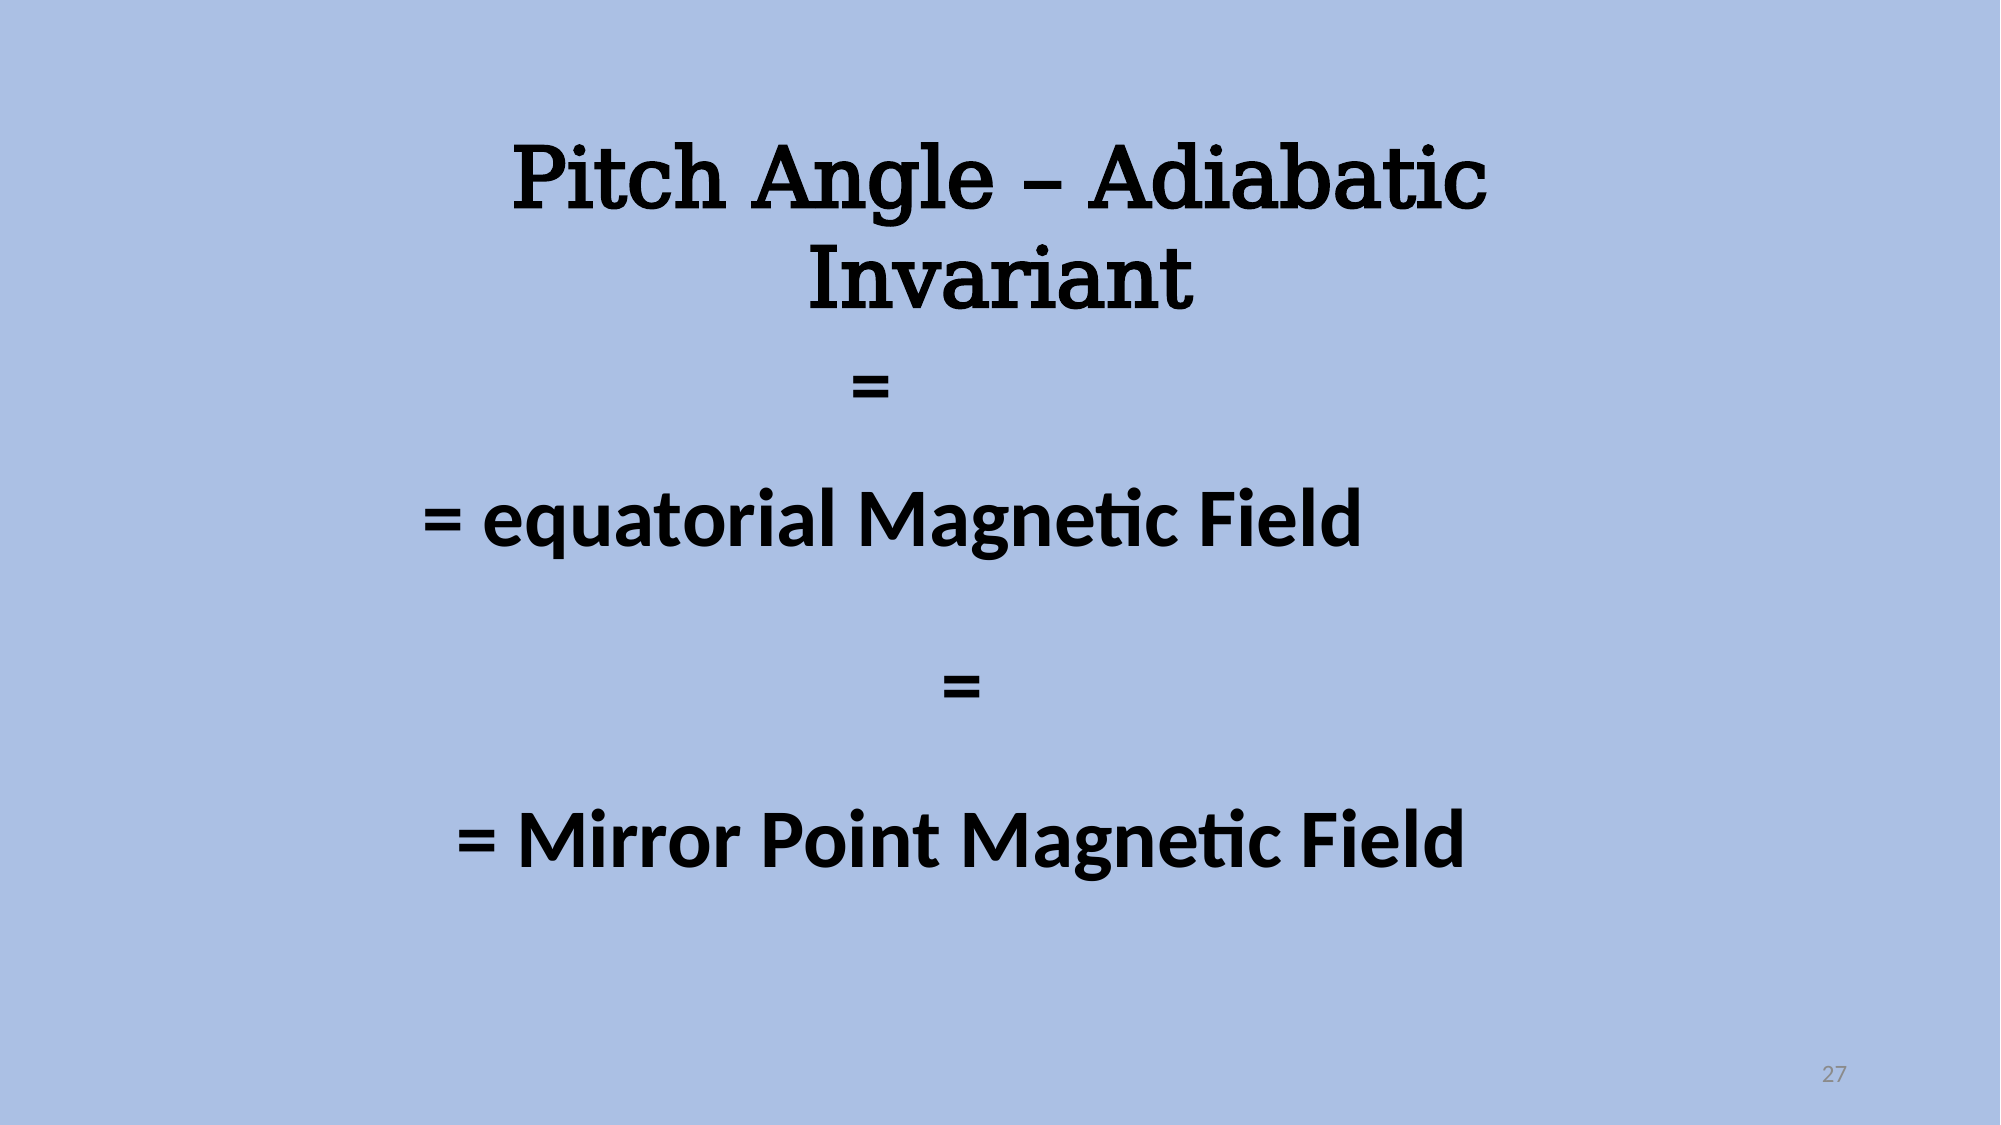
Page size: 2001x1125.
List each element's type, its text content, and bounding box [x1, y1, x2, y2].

slide_number 27 [1412, 1042, 1863, 1103]
text_box Pitch Angle – Adiabatic Invariant [360, 116, 1640, 331]
